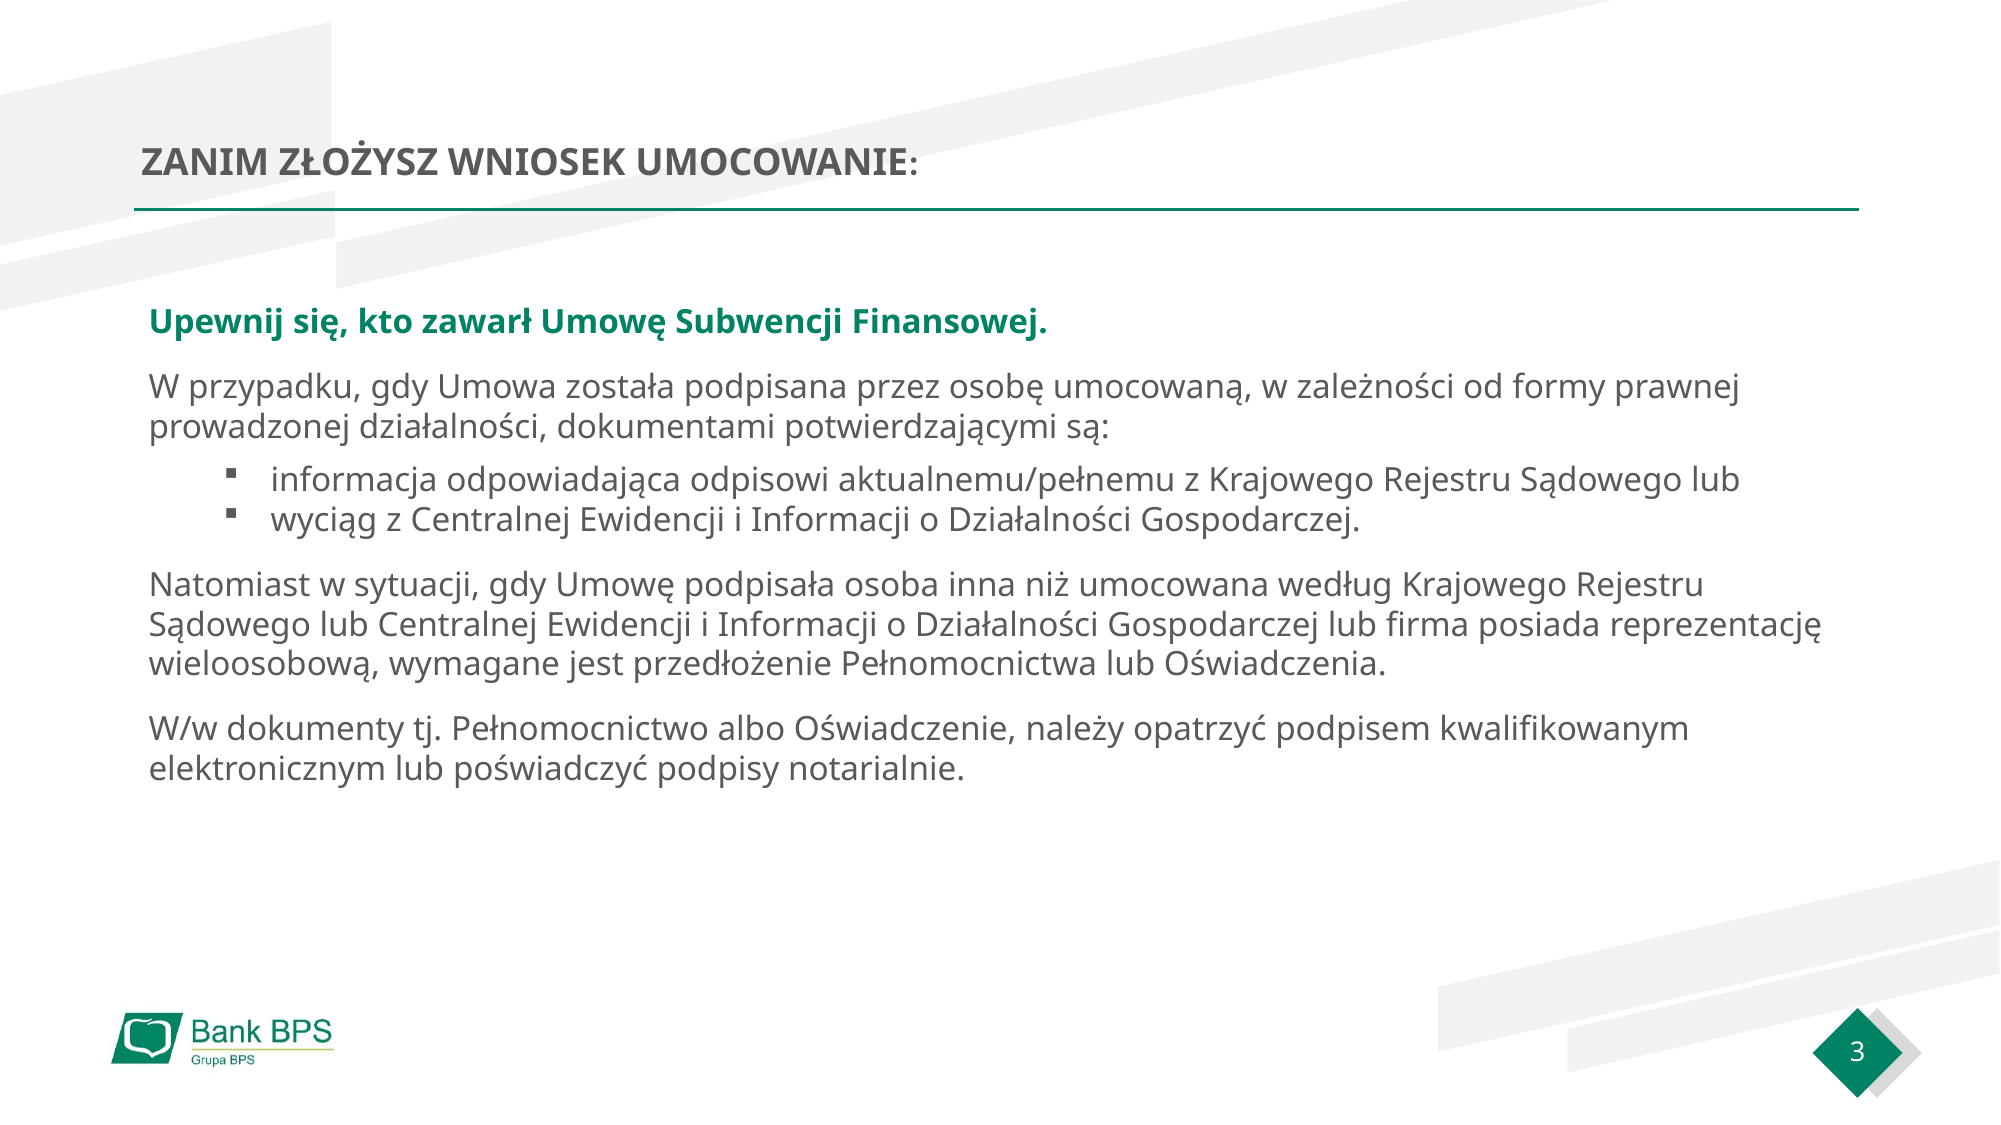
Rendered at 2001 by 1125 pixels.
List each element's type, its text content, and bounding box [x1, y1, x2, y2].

slide_number 3 [1812, 1008, 1903, 1098]
text_box Upewnij się, kto zawarł Umowę Subwencji Finansowej. W przypadku, gdy Umowa została podpisana przez osobę umocowaną, w zależności od formy prawnej prowadzonej działalności, dokumentami potwierdzającymi są: informacja odpowiadająca odpisowi aktualnemu/pełnemu z Krajowego Rejestru Sądowego lub wyciąg z Centralnej Ewidencji i Informacji o Działalności Gospodarczej. Natomiast w sytuacji, gdy Umowę podpisała osoba inna niż umocowana według Krajowego Rejestru Sądowego lub Centralnej Ewidencji i Informacji o Działalności Gospodarczej lub firma posiada reprezentację wieloosobową, wymagane jest przedłożenie Pełnomocnictwa lub Oświadczenia. W/w dokumenty tj. Pełnomocnictwo albo Oświadczenie, należy opatrzyć podpisem kwalifikowanym elektronicznym lub poświadczyć podpisy notarialnie. [133, 293, 1874, 671]
text_box ZANIM ZŁOŻYSZ WNIOSEK UMOCOWANIE: [126, 127, 1850, 191]
picture [97, 1005, 377, 1096]
